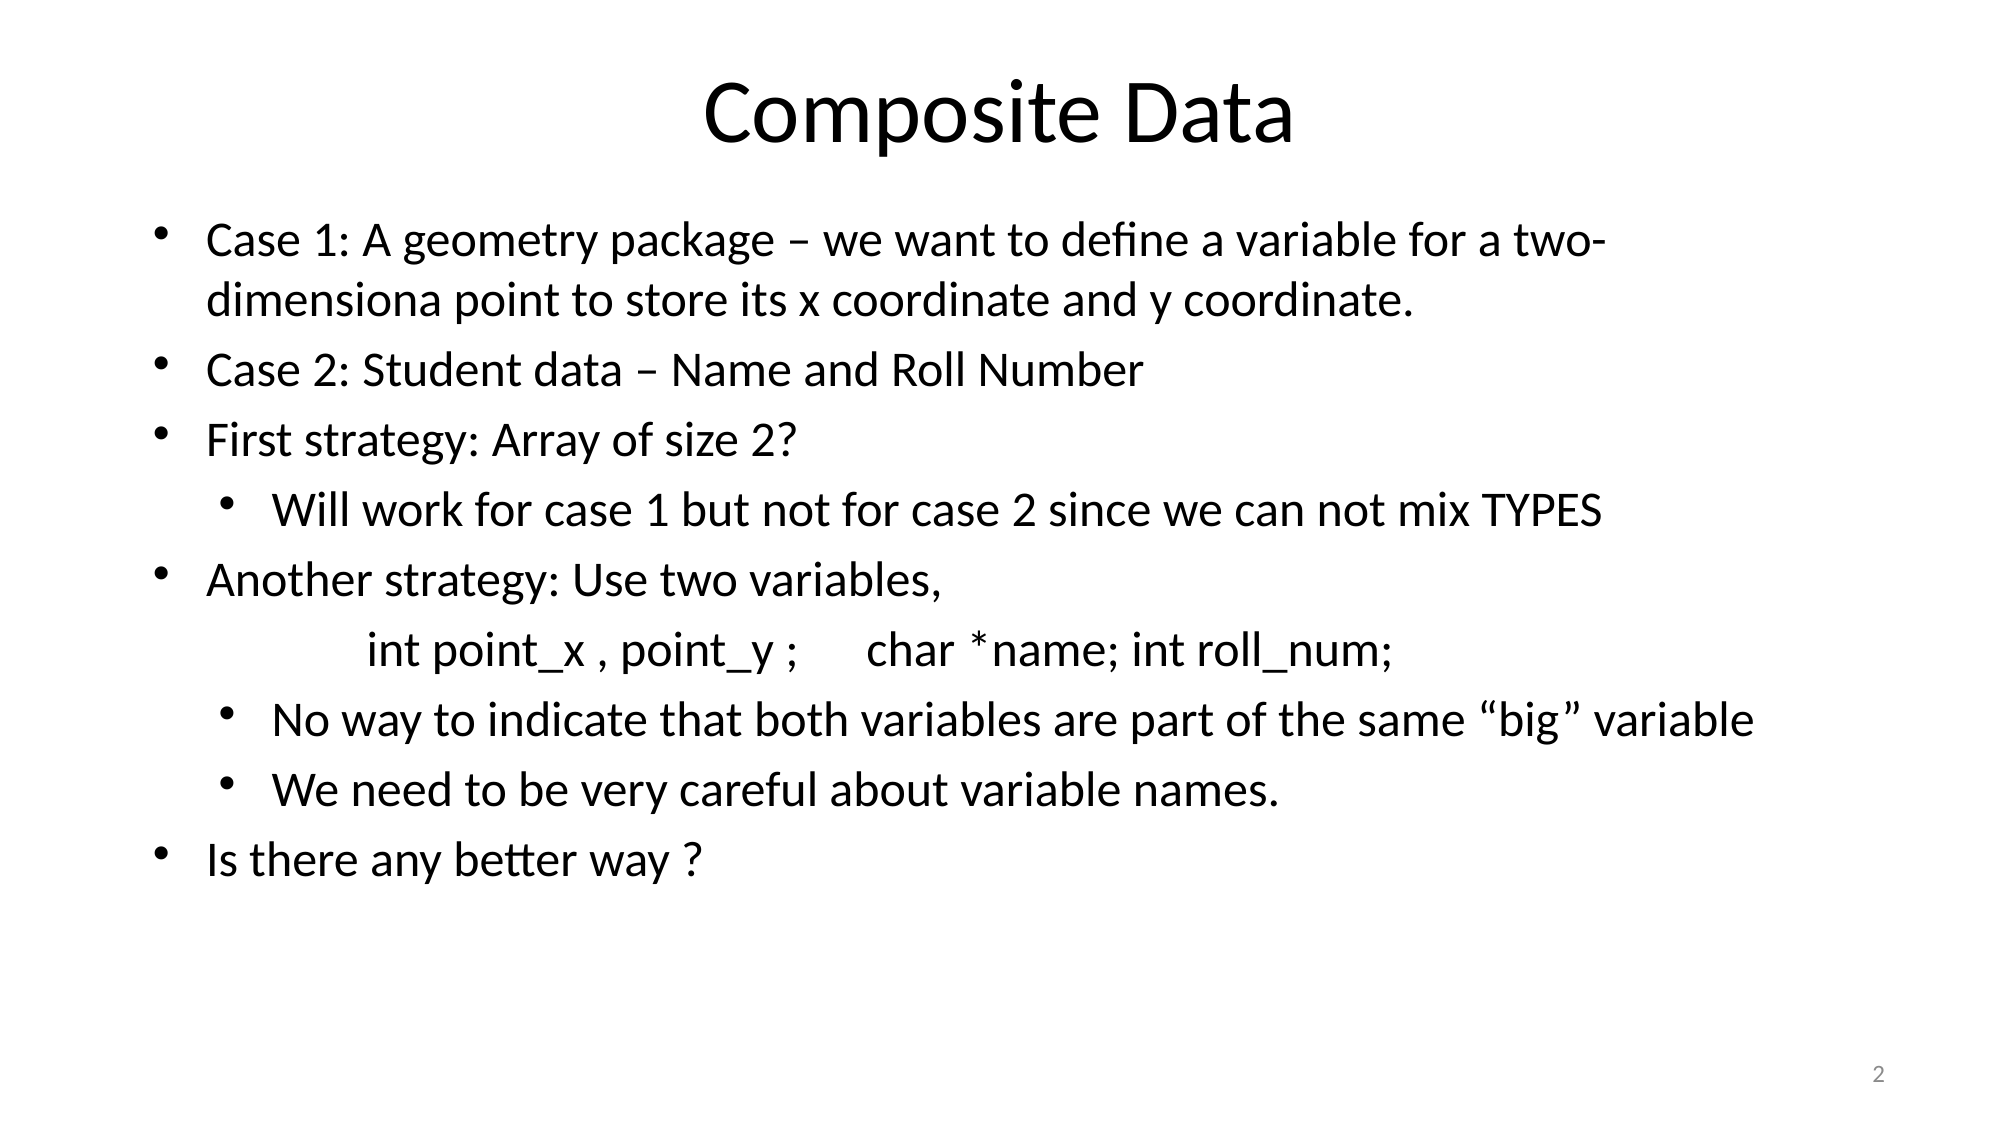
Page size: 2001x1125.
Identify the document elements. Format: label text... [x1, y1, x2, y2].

title Composite Data [324, 11, 1675, 199]
list Case 1: A geometry package – we want to define a variable for a two-dimensiona point to store its x coordinate and y coordinate. Case 2: Student data – Name and Roll Number First strategy: Array of size 2? Will work for case 1 but not for case 2 since we can not mix TYPES Another strategy: Use two variables, int point_x , point_y ; char *name; int roll_num; No way to indicate that both variables are part of the same “big” variable We need to be very careful about variable names. Is there any better way ? [120, 199, 1827, 1032]
slide_number 2 [1433, 1042, 1900, 1103]
